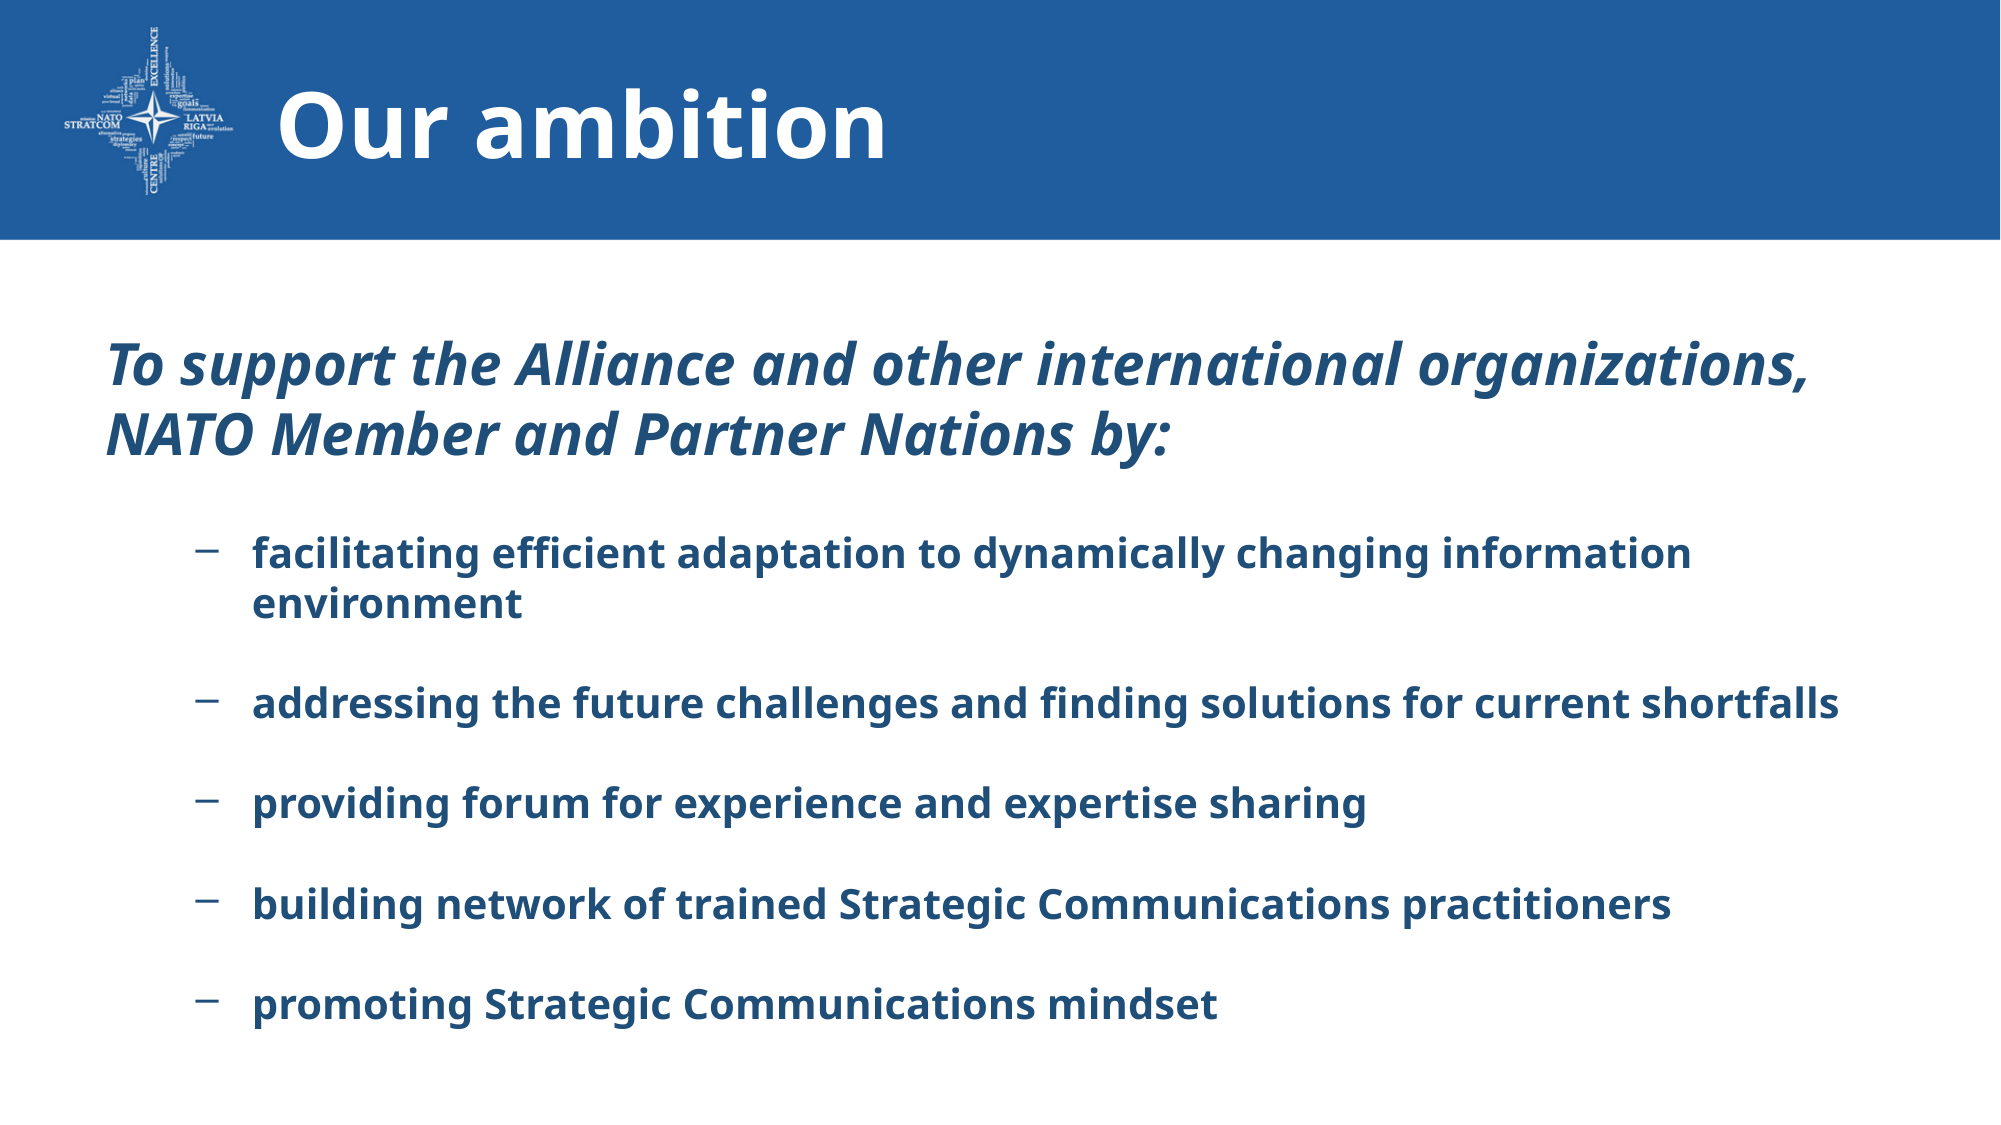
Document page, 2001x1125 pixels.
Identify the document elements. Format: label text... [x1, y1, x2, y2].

text_box To support the Alliance and other international organizations, NATO Member and Partner Nations by: facilitating efficient adaptation to dynamically changing information environment addressing the future challenges and finding solutions for current shortfalls providing forum for experience and expertise sharing building network of trained Strategic Communications practitioners promoting Strategic Communications mindset [90, 319, 1981, 1080]
title Our ambition [260, 20, 1811, 238]
picture [0, 0, 2001, 1125]
